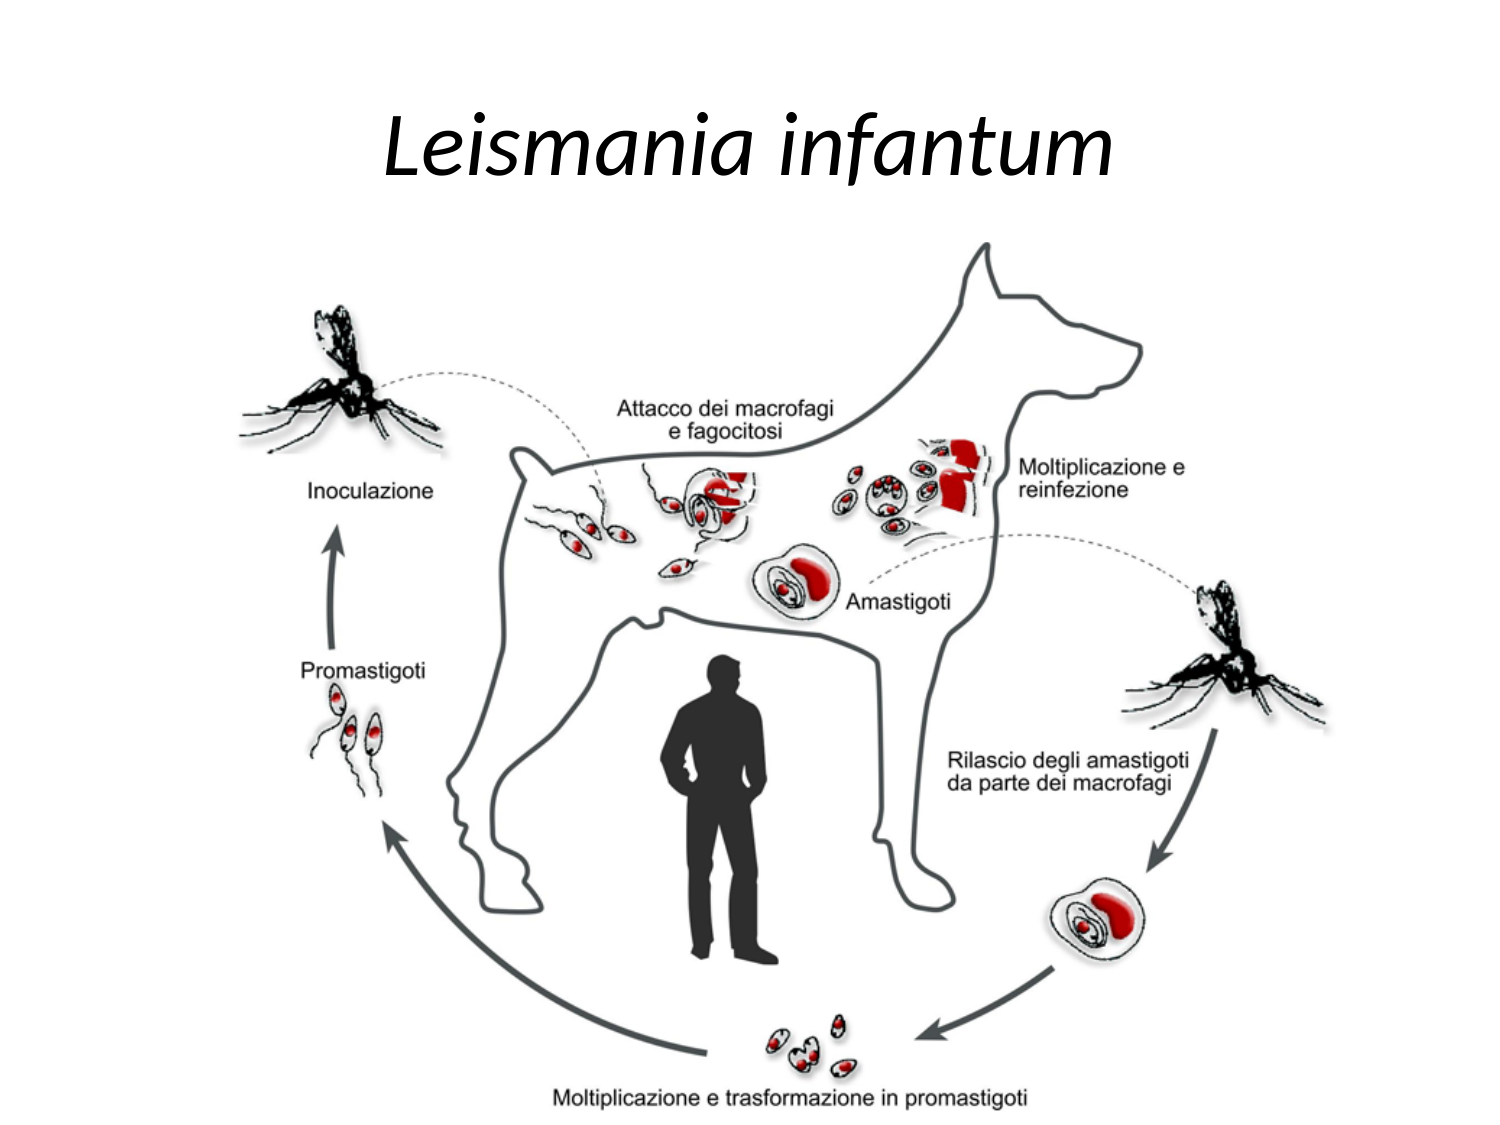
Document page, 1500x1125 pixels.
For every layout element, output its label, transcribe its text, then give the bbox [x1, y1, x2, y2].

title Leismania infantum [75, 45, 1425, 233]
picture [198, 228, 1356, 1125]
